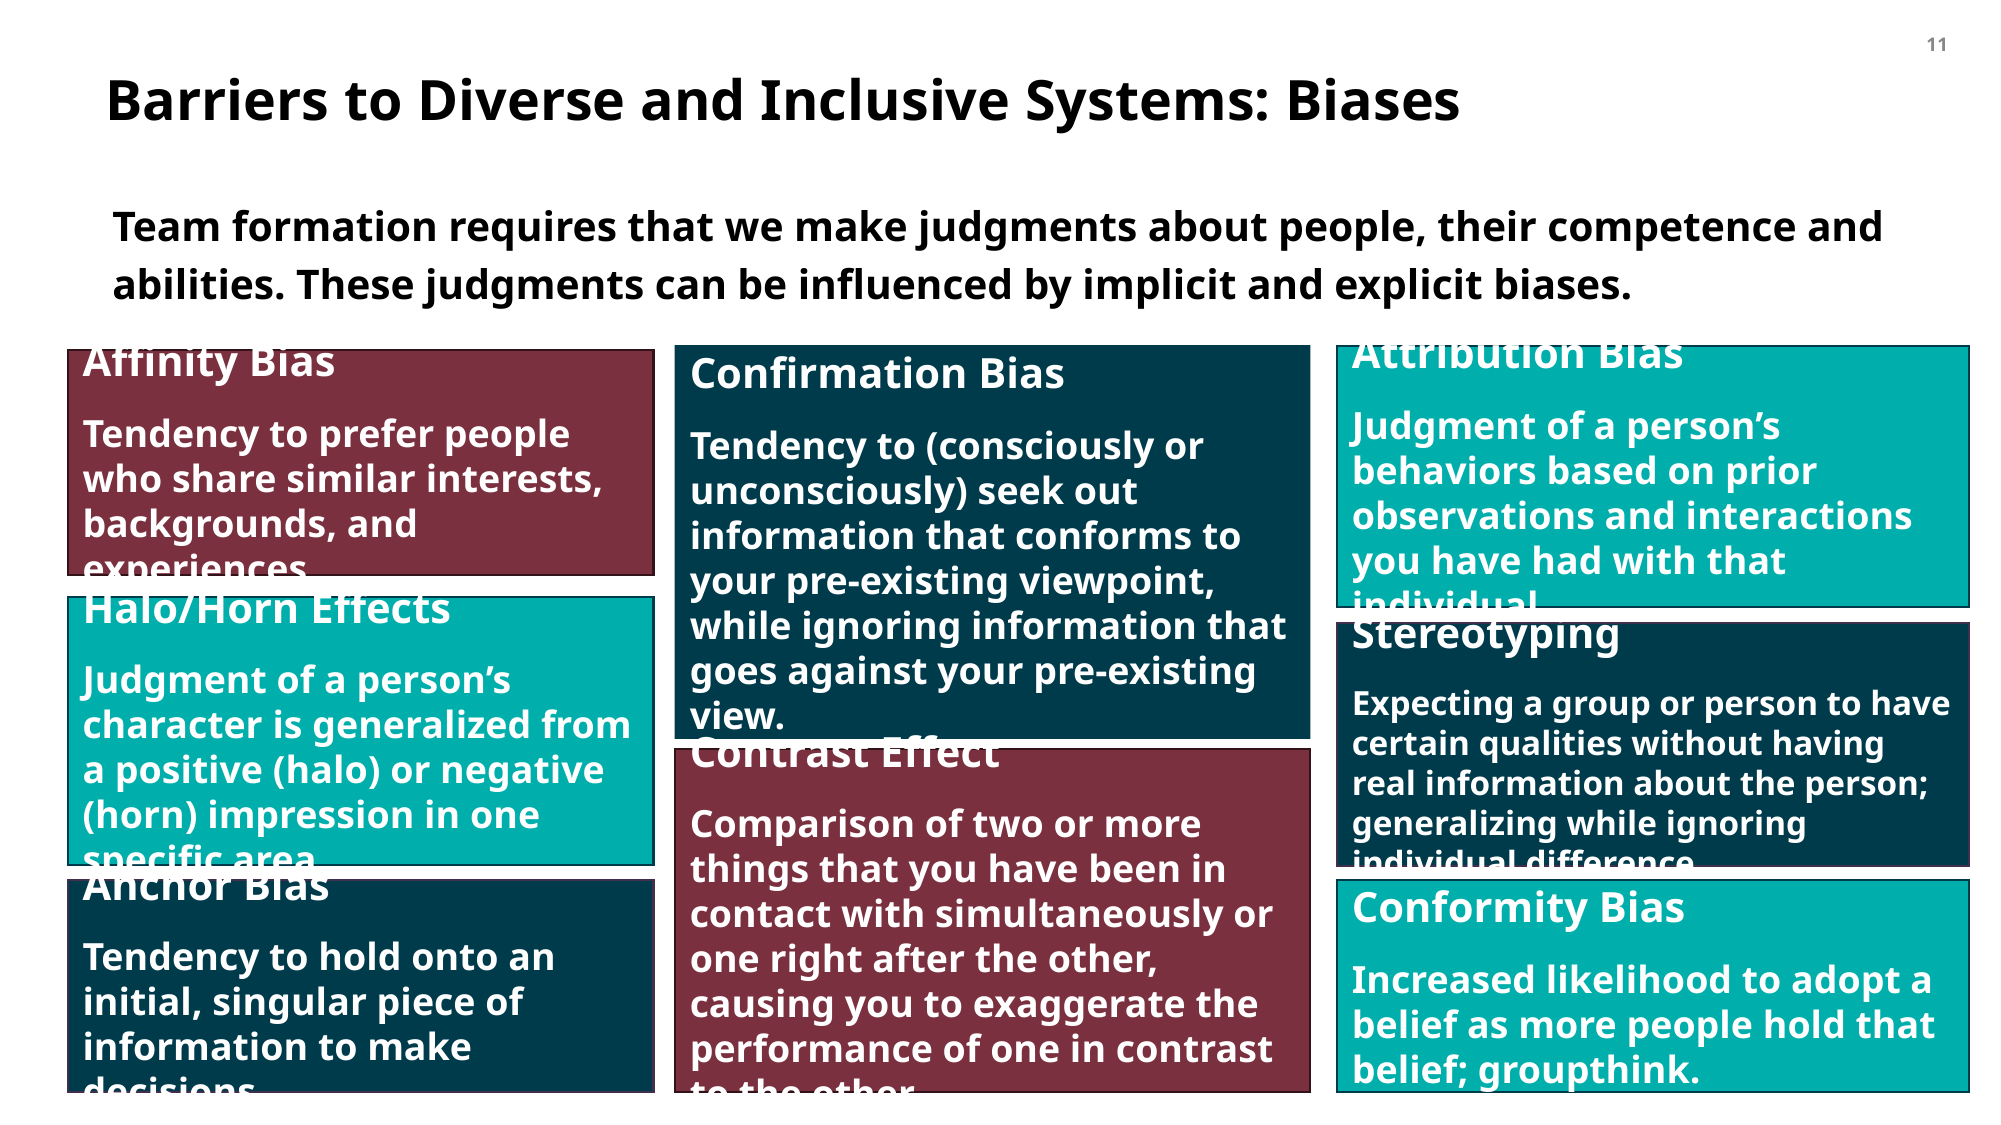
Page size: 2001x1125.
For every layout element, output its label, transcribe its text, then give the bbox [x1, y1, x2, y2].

text_box Conformity Bias Increased likelihood to adopt a belief as more people hold that belief; groupthink. [1336, 879, 1970, 1092]
text_box Anchor Bias Tendency to hold onto an initial, singular piece of information to make decisions. [67, 879, 654, 1092]
text_box Confirmation Bias Tendency to (consciously or unconsciously) seek out information that conforms to your pre-existing viewpoint, while ignoring information that goes against your pre-existing view. [674, 345, 1311, 739]
text_box Affinity Bias Tendency to prefer people who share similar interests, backgrounds, and experiences. [67, 350, 654, 575]
text_box Contrast Effect Comparison of two or more things that you have been in contact with simultaneously or one right after the other, causing you to exaggerate the performance of one in contrast to the other. [674, 748, 1311, 1092]
title Barriers to Diverse and Inclusive Systems: Biases [90, 45, 1602, 160]
slide_number ‹#› [1625, 15, 1963, 76]
text_box Halo/Horn Effects Judgment of a person’s character is generalized from a positive (halo) or negative (horn) impression in one specific area. [67, 597, 654, 866]
text_box Attribution Bias Judgment of a person’s behaviors based on prior observations and interactions you have had with that individual. [1336, 346, 1969, 607]
text_box Team formation requires that we make judgments about people, their competence and abilities. These judgments can be influenced by implicit and explicit biases. [101, 165, 1975, 333]
text_box Stereotyping Expecting a group or person to have certain qualities without having real information about the person; generalizing while ignoring individual difference. [1336, 623, 1970, 866]
